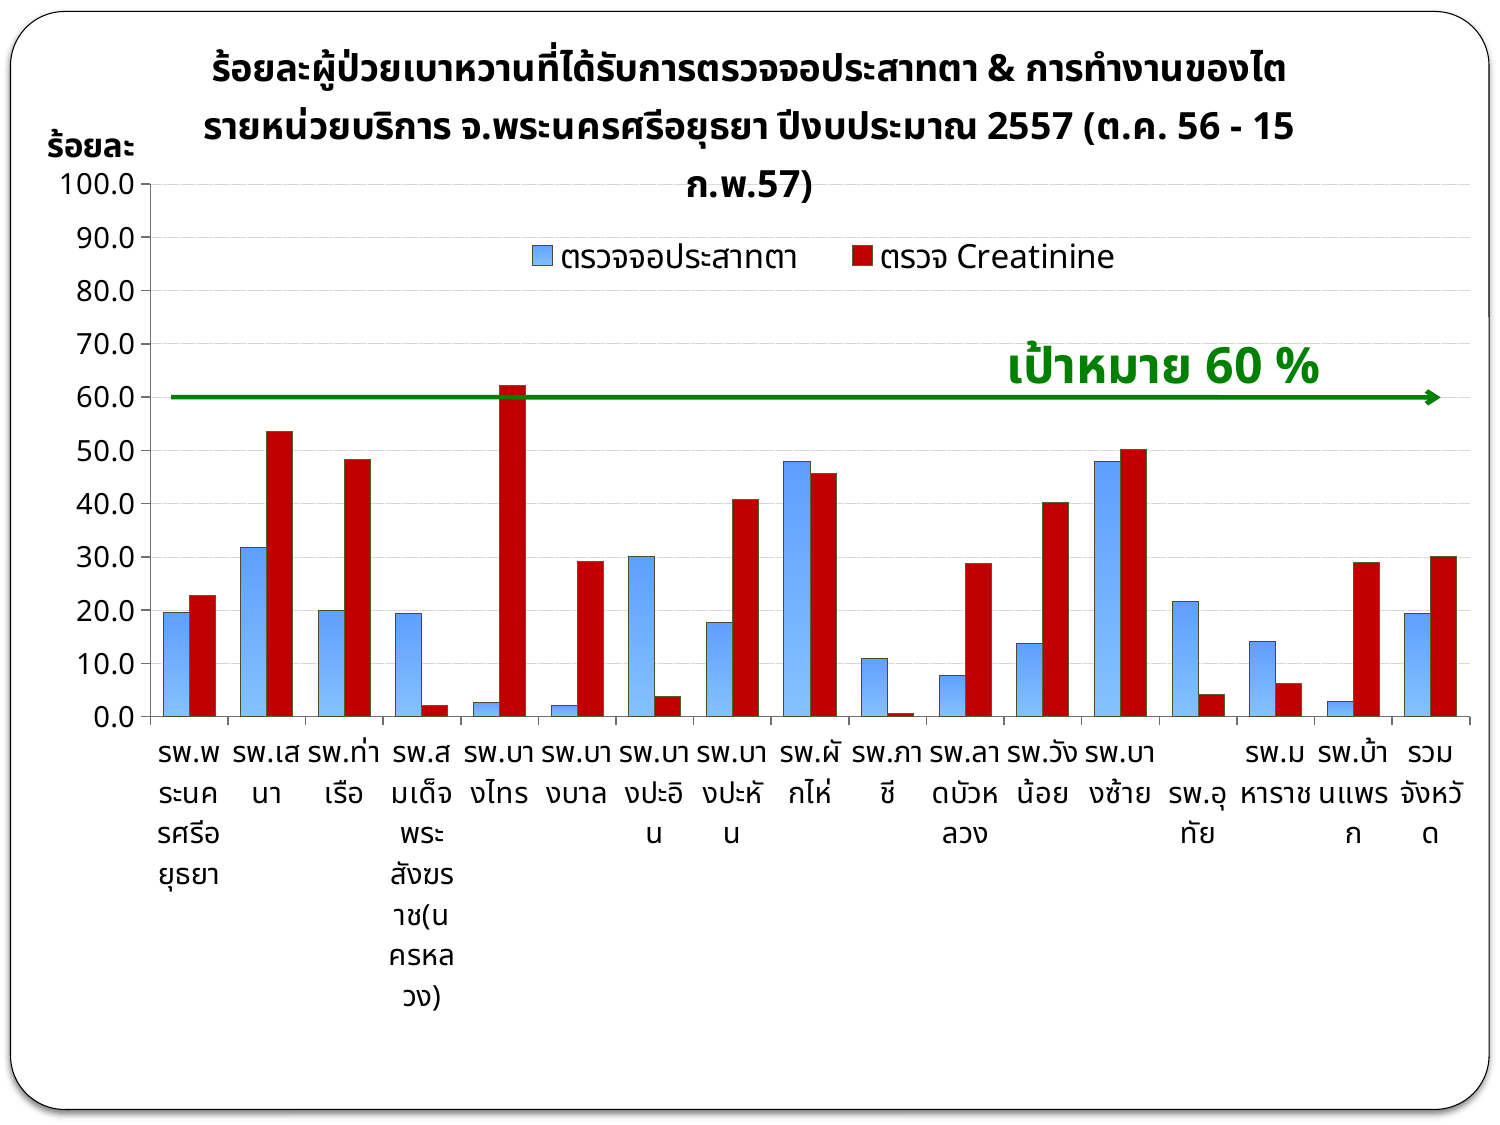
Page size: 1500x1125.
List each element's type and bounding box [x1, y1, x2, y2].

chart [29, 0, 1471, 1083]
text_box [170, 325, 1442, 403]
